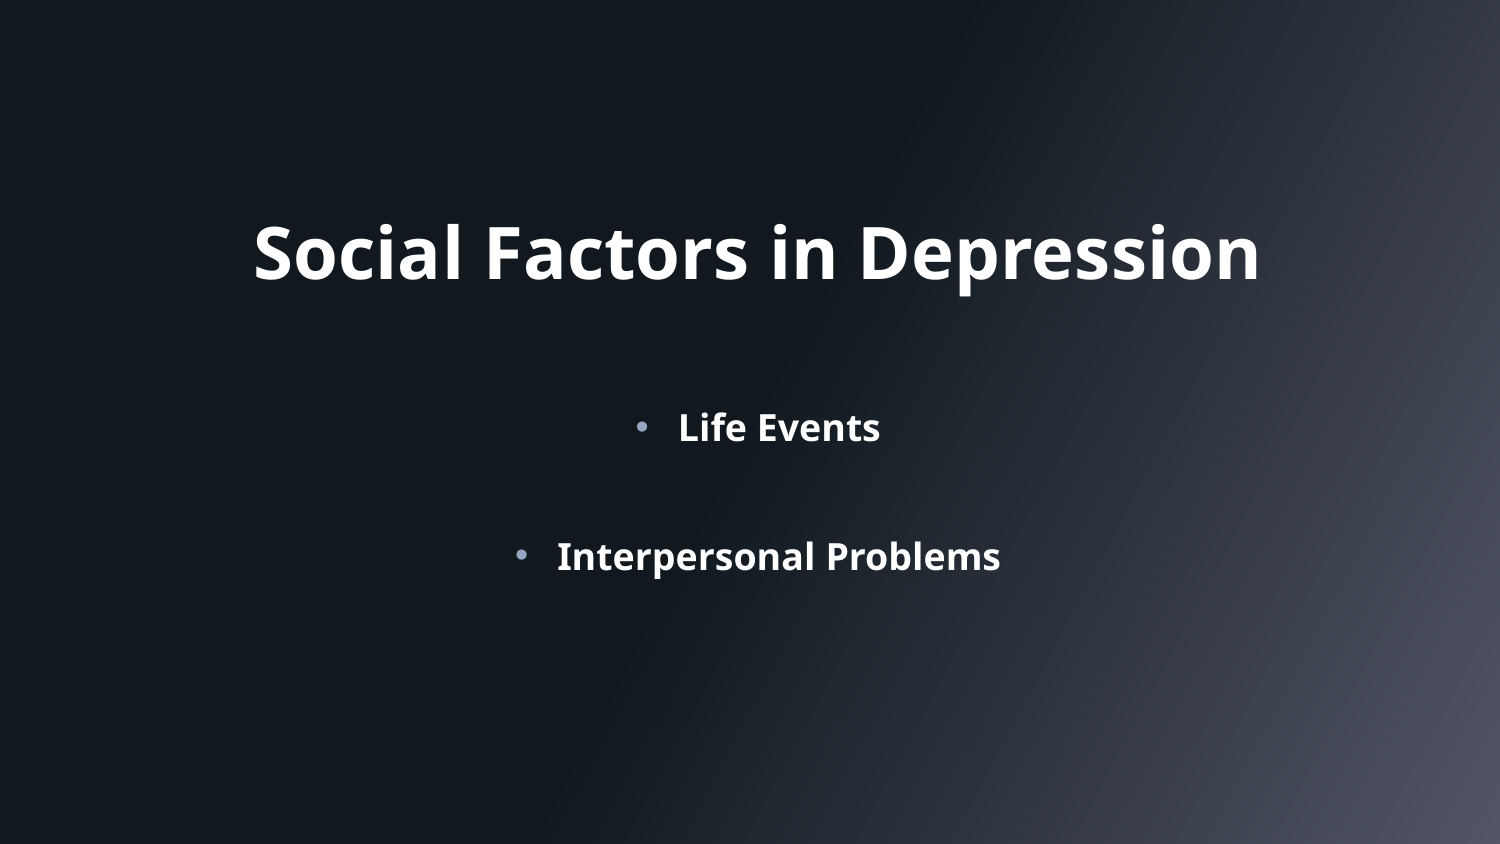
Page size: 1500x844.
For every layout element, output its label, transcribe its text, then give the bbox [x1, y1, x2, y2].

title Social Factors in Depression [196, 160, 1322, 296]
subtitle Life Events Interpersonal Problems [196, 397, 1322, 566]
